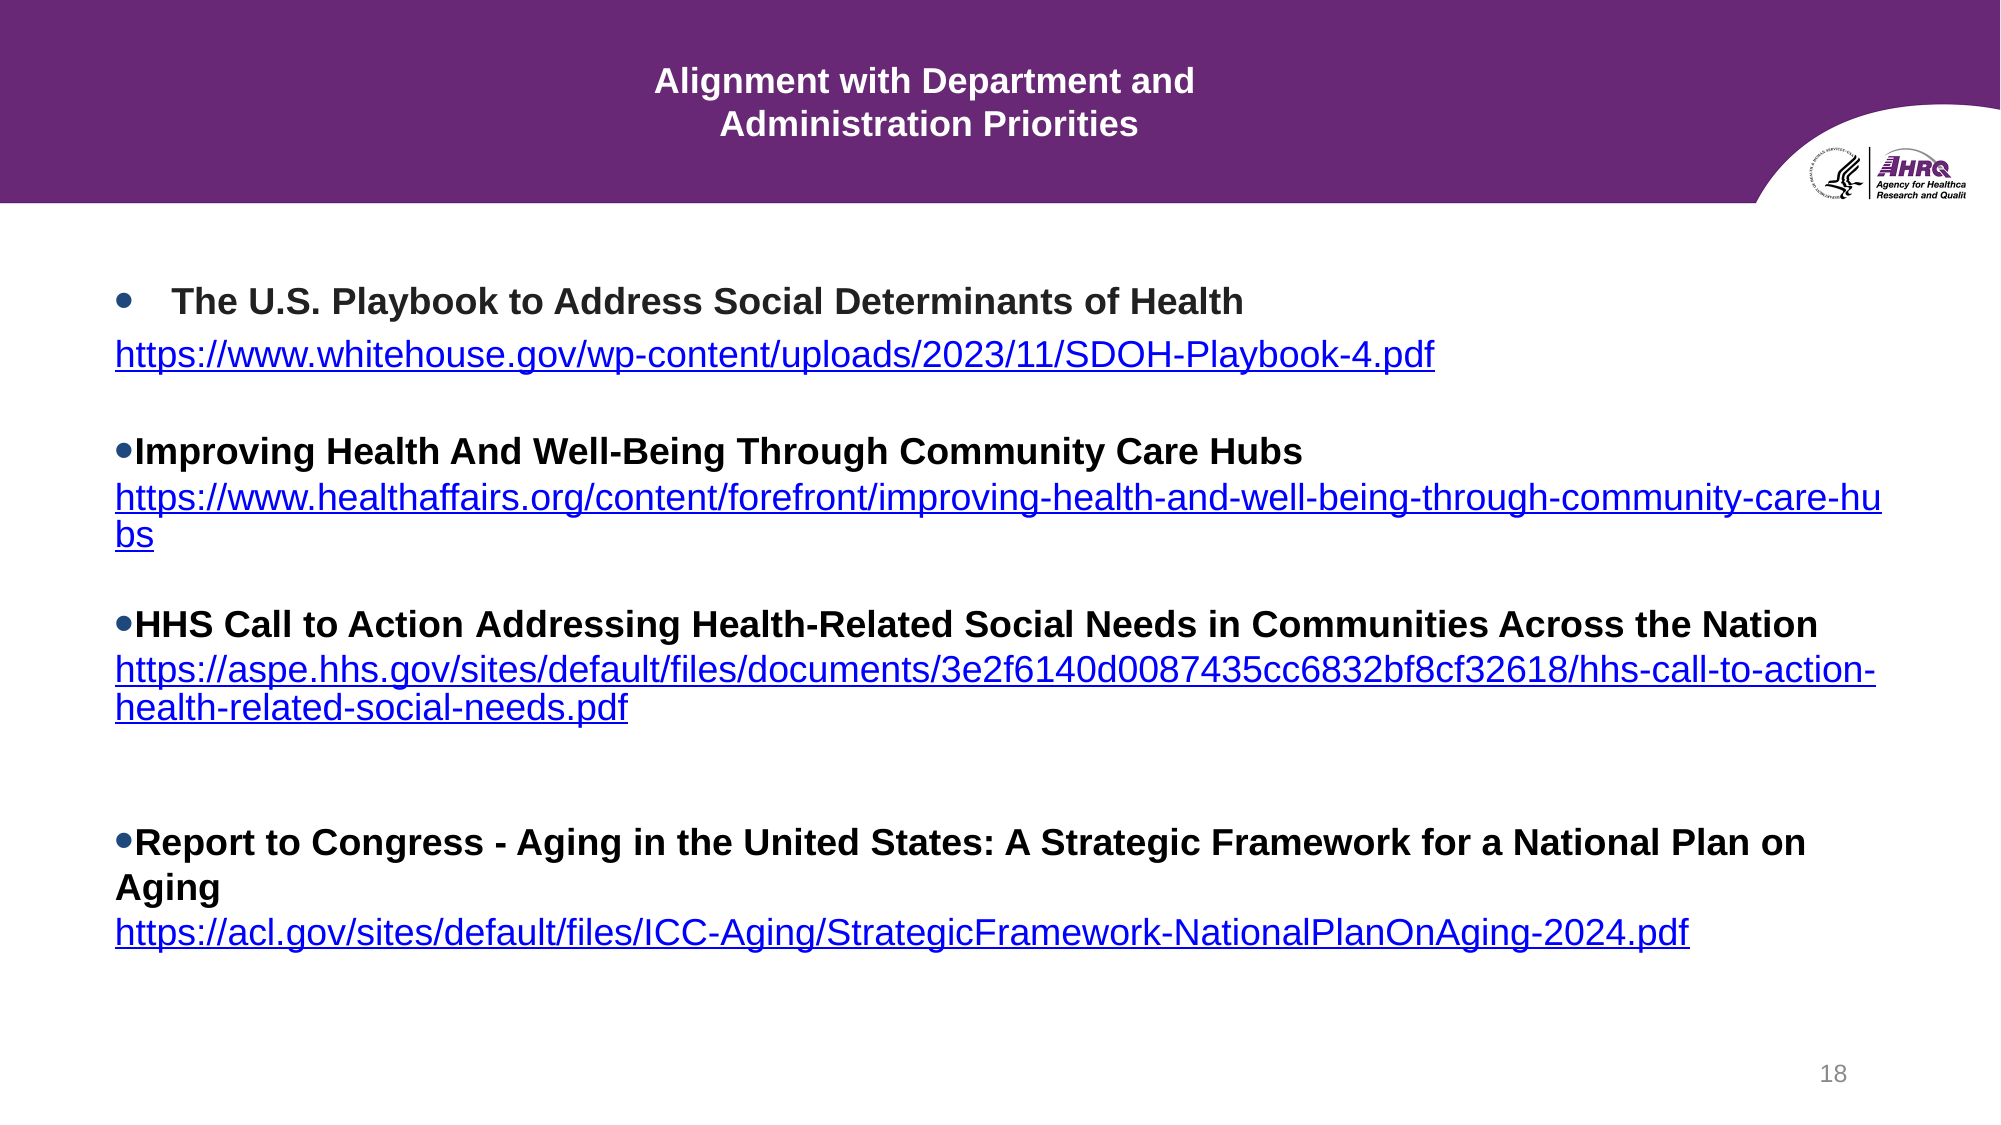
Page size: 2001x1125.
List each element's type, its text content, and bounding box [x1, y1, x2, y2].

picture [0, 0, 2001, 1125]
list The U.S. Playbook to Address Social Determinants of Health https://www.whitehouse.gov/wp-content/uploads/2023/11/SDOH-Playbook-4.pdf Improving Health And Well-Being Through Community Care Hubs https://www.healthaffairs.org/content/forefront/improving-health-and-well-being-through-community-care-hubs HHS Call to Action Addressing Health-Related Social Needs in Communities Across the Nation https://aspe.hhs.gov/sites/default/files/documents/3e2f6140d0087435cc6832bf8cf32618/hhs-call-to-action-health-related-social-needs.pdf Report to Congress - Aging in the United States: A Strategic Framework for a National Plan on Aging https://acl.gov/sites/default/files/ICC-Aging/StrategicFramework-NationalPlanOnAging-2024.pdf [99, 270, 1900, 1013]
title Alignment with Department and Administration Priorities [125, 50, 1725, 152]
slide_number 18 [1412, 1042, 1863, 1103]
